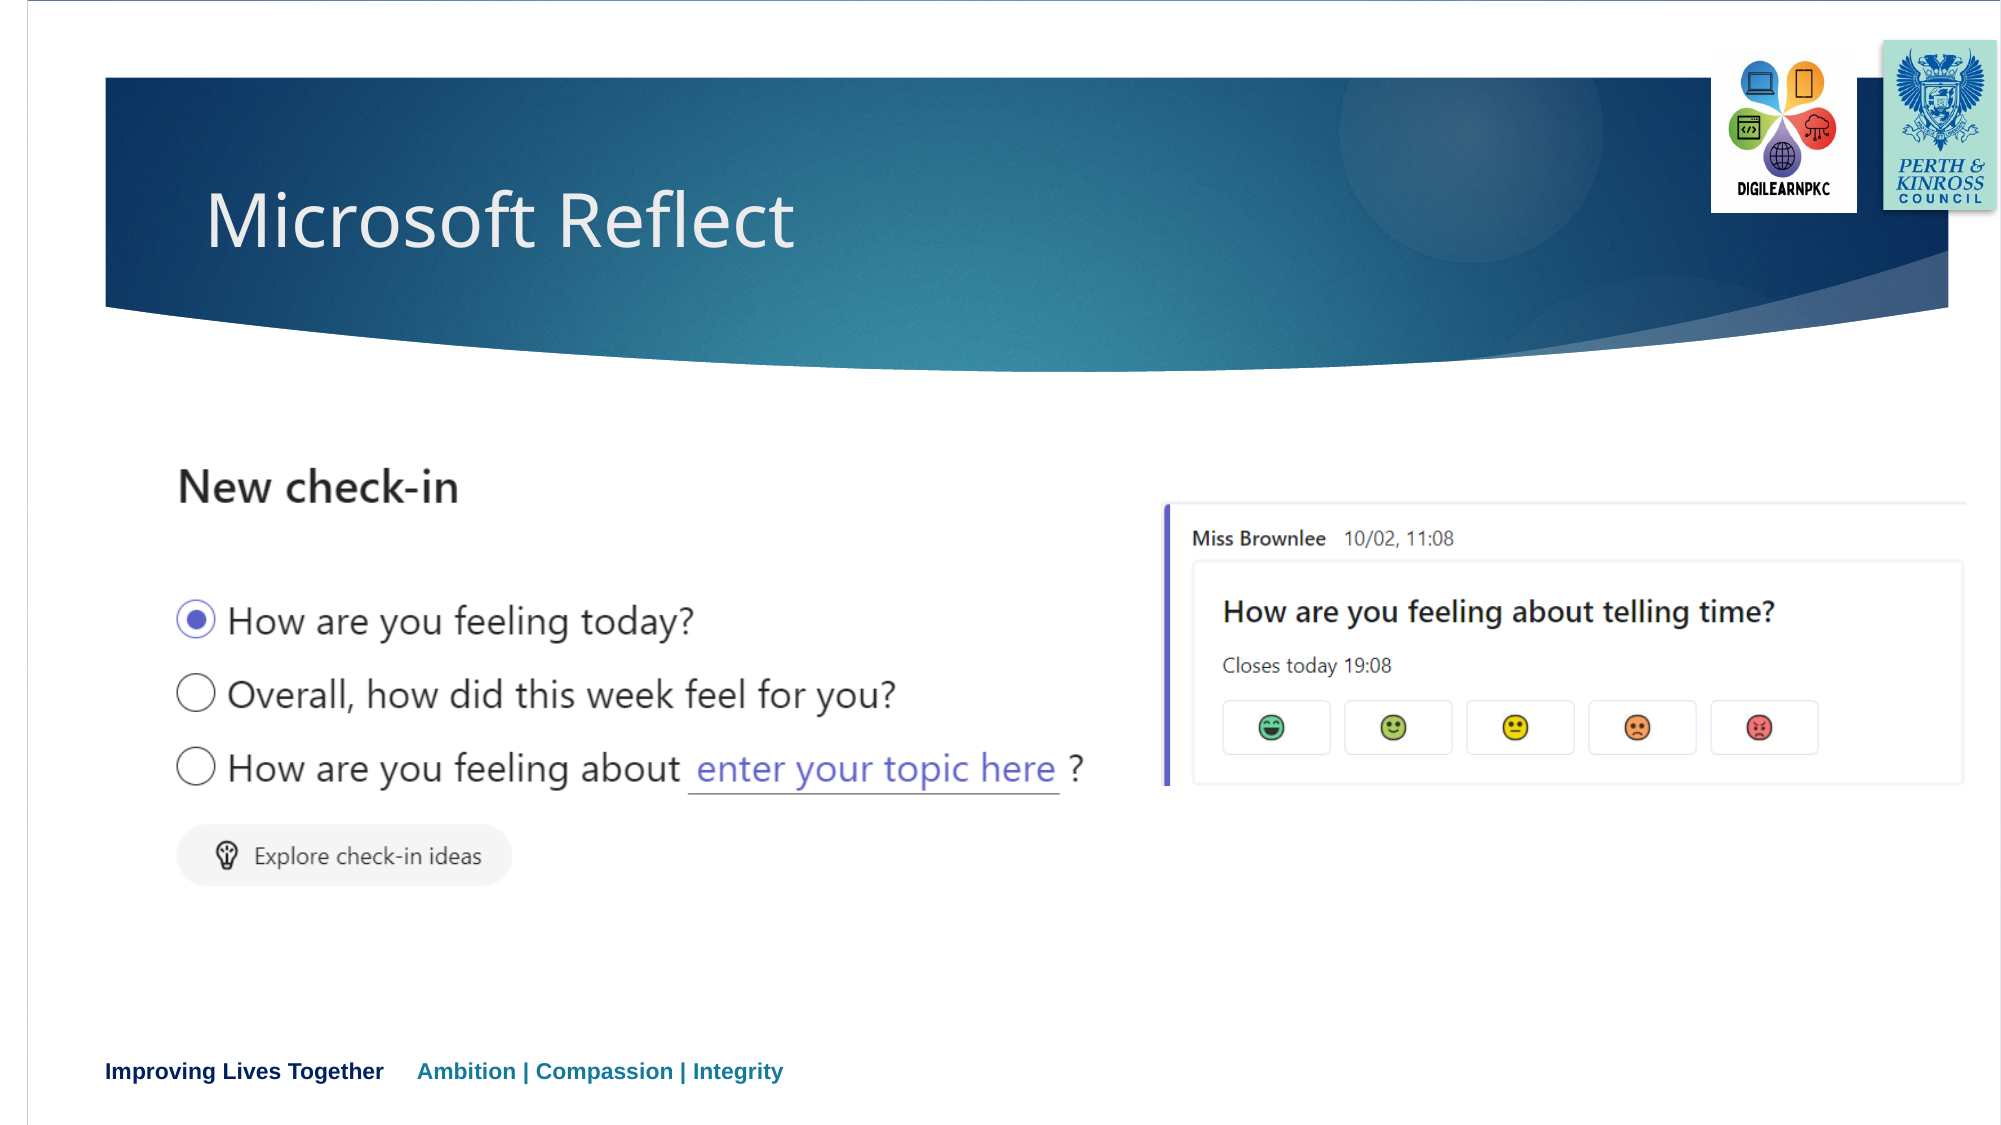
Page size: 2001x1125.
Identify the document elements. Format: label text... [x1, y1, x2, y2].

picture [1711, 49, 1857, 213]
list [1160, 501, 1968, 786]
picture [1883, 40, 1997, 210]
picture [137, 449, 1140, 926]
title Microsoft Reflect [189, 159, 1627, 276]
